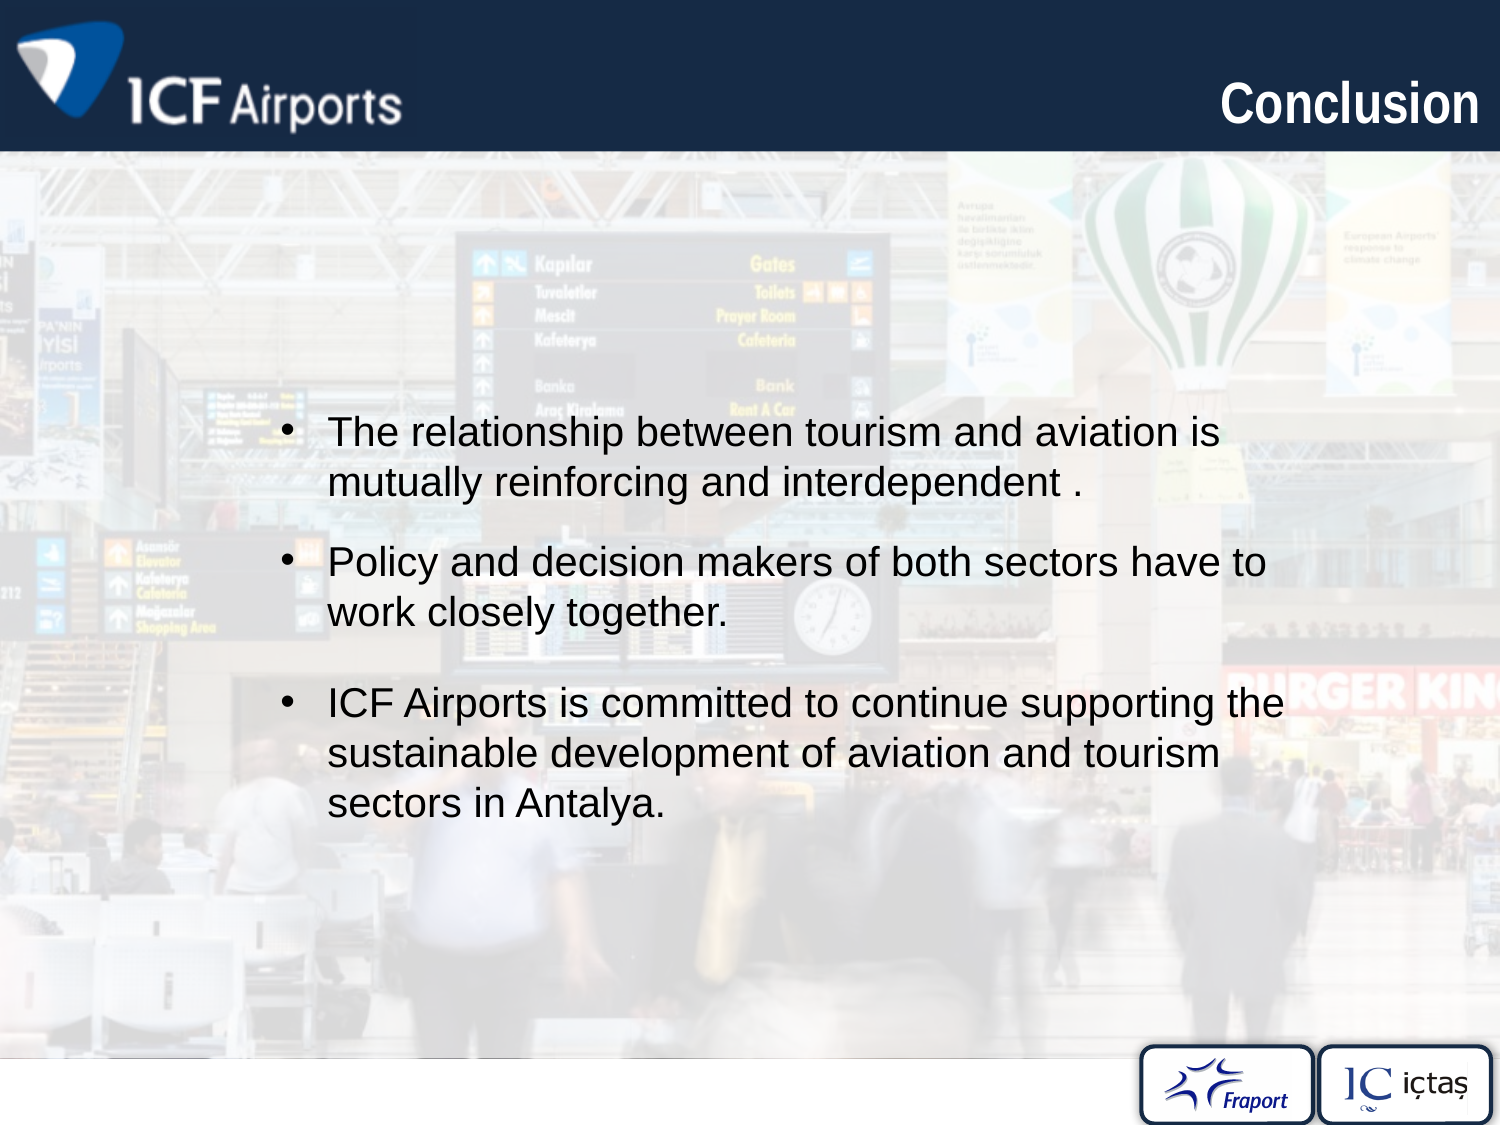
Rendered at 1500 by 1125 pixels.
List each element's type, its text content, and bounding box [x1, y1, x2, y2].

text_box ICF Airports is committed to continue supporting the sustainable development of aviation and tourism sectors in Antalya. [265, 668, 1329, 834]
picture [1160, 1051, 1292, 1120]
slide_number 25 [0, 1046, 314, 1123]
picture [4, 7, 417, 138]
title Conclusion [820, 0, 1496, 144]
text_box Policy and decision makers of both sectors have to work closely together. [265, 527, 1329, 642]
text_box The relationship between tourism and aviation is mutually reinforcing and interdependent . [265, 397, 1329, 512]
picture [1339, 1062, 1468, 1115]
